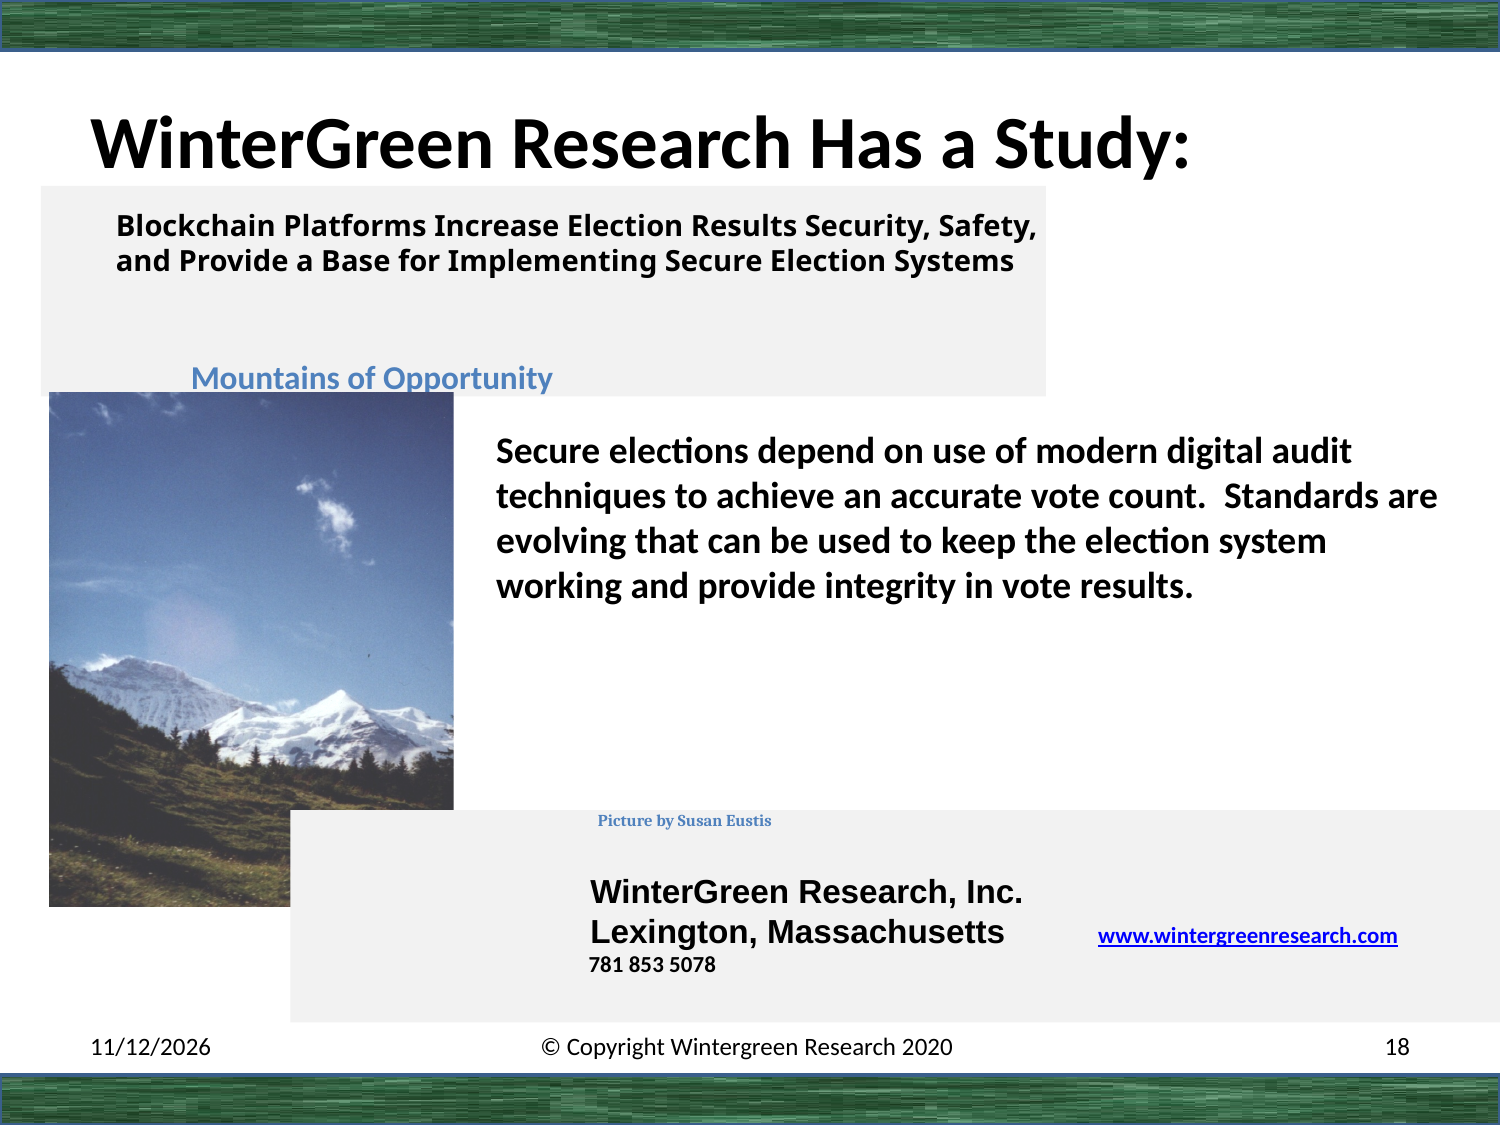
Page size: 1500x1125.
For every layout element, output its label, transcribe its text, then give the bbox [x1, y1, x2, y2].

picture [46, 387, 454, 907]
slide_number 18 [1074, 1023, 1425, 1075]
text_box Picture by Susan Eustis WinterGreen Research, Inc. Lexington, Massachusetts www.wintergreenresearch.com 781 853 5078 [290, 810, 1500, 1023]
text_box Blockchain Platforms Increase Election Results Security, Safety, and Provide a Base for Implementing Secure Election Systems Mountains of Opportunity [40, 185, 1046, 397]
title WinterGreen Research Has a Study: [75, 45, 1425, 233]
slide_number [75, 1015, 425, 1075]
footer © Copyright Wintergreen Research 2020 [512, 1023, 988, 1075]
list Secure elections depend on use of modern digital audit techniques to achieve an accurate vote count. Standards are evolving that can be used to keep the election system working and provide integrity in vote results. [481, 281, 1455, 810]
